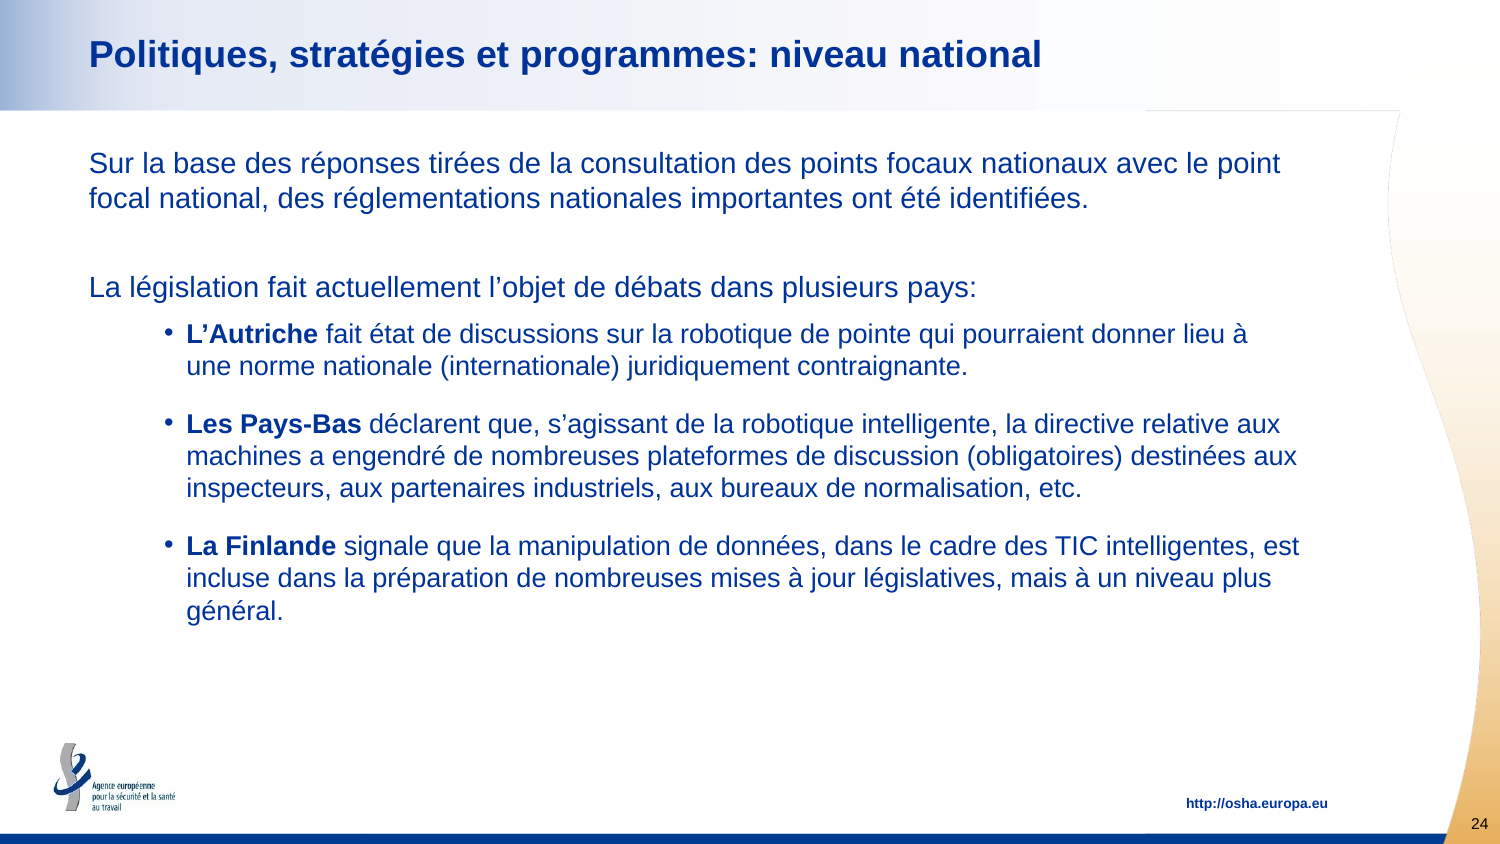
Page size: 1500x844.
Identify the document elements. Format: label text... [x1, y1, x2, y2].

title Politiques, stratégies et programmes: niveau national [73, 0, 1314, 131]
picture [0, 0, 1500, 844]
list Sur la base des réponses tirées de la consultation des points focaux nationaux avec le point focal national, des réglementations nationales importantes ont été identifiées. La législation fait actuellement l’objet de débats dans plusieurs pays: L’Autriche fait état de discussions sur la robotique de pointe qui pourraient donner lieu à une norme nationale (internationale) juridiquement contraignante. Les Pays-Bas déclarent que, s’agissant de la robotique intelligente, la directive relative aux machines a engendré de nombreuses plateformes de discussion (obligatoires) destinées aux inspecteurs, aux partenaires industriels, aux bureaux de normalisation, etc. La Finlande signale que la manipulation de données, dans le cadre des TIC intelligentes, est incluse dans la préparation de nombreuses mises à jour législatives, mais à un niveau plus général. [73, 137, 1314, 634]
